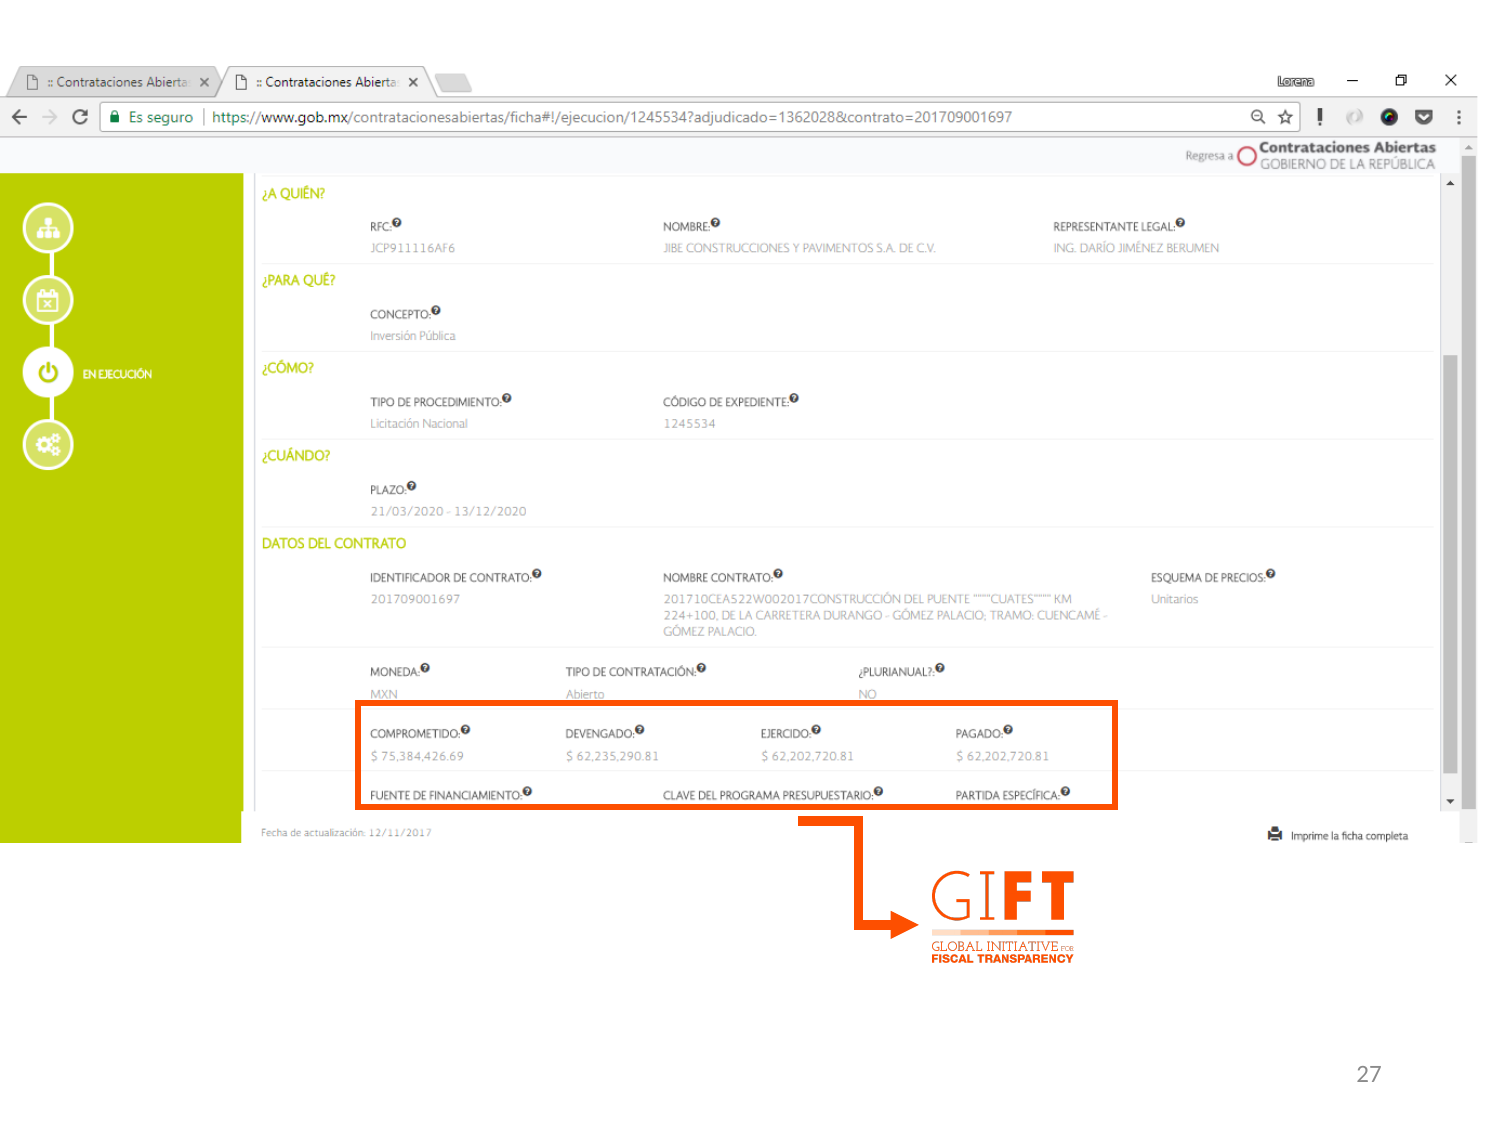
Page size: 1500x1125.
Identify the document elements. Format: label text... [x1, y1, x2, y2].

picture [931, 870, 1075, 965]
slide_number 27 [1059, 1042, 1397, 1103]
picture [0, 66, 1478, 843]
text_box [798, 821, 919, 925]
